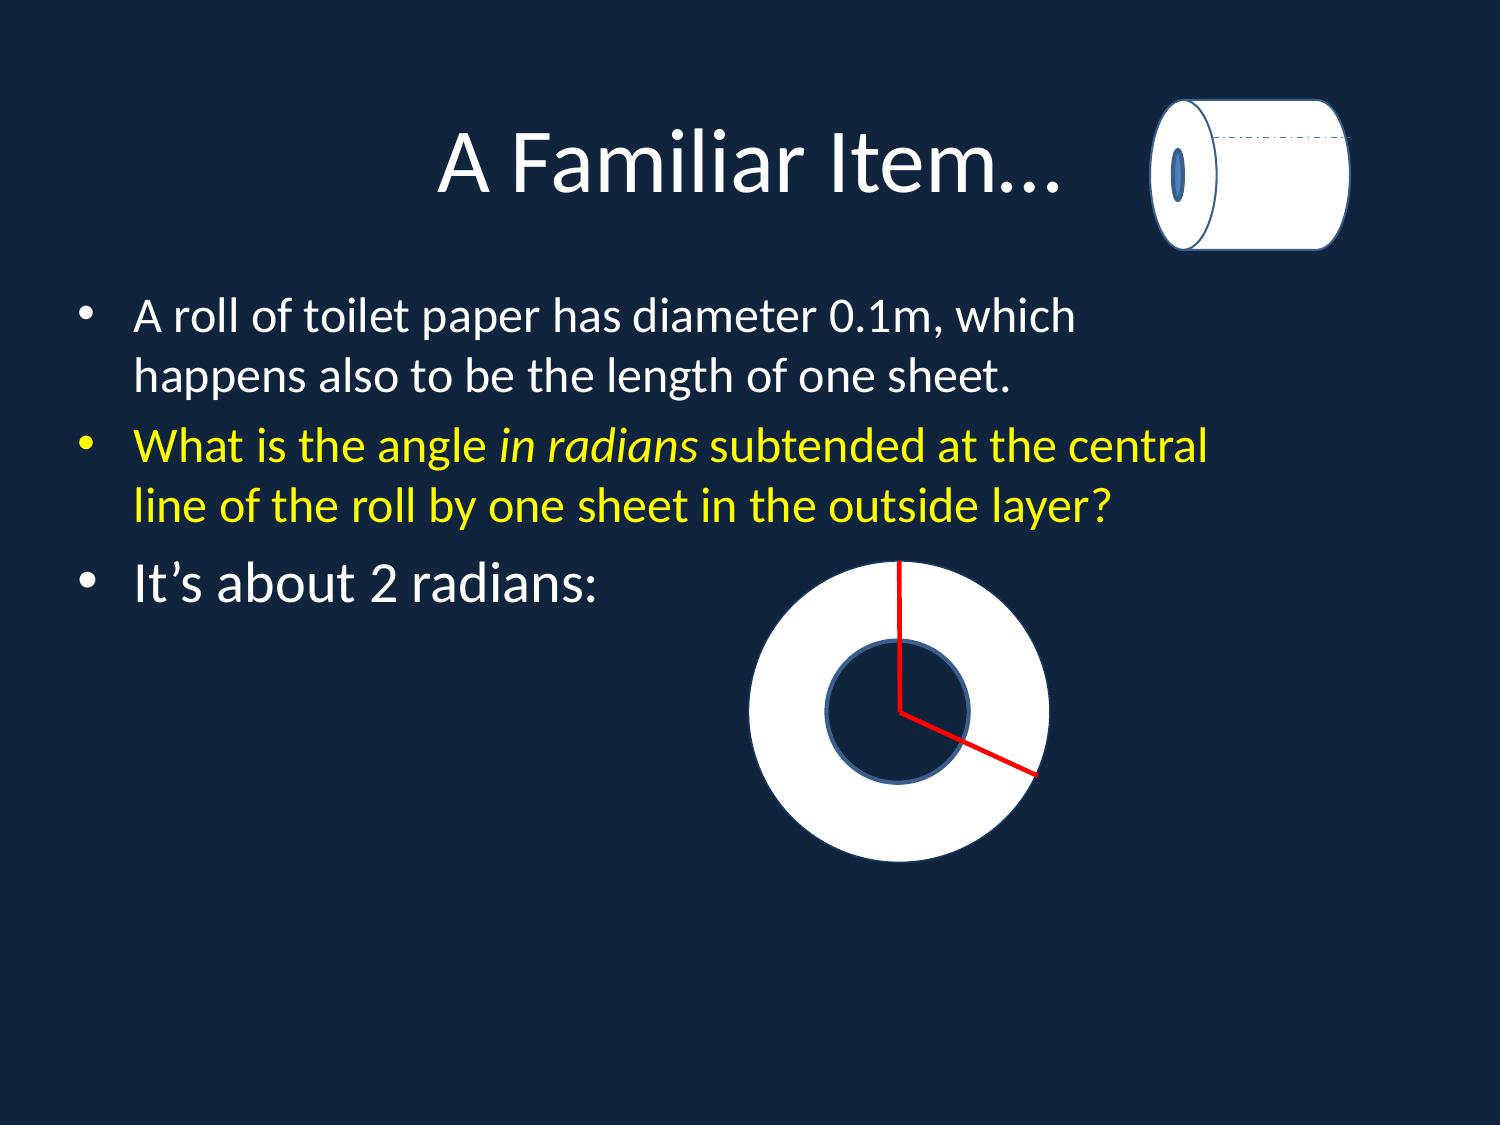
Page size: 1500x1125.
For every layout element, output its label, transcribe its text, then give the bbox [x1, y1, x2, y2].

text_box [824, 646, 958, 785]
text_box [903, 646, 971, 739]
list A roll of toilet paper has diameter 0.1m, which happens also to be the length of one sheet. What is the angle in radians subtended at the central line of the roll by one sheet in the outside layer? It’s about 2 radians: [62, 275, 975, 930]
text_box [1149, 99, 1351, 251]
text_box [746, 558, 1053, 865]
title A Familiar Item… [75, 62, 1425, 250]
list J [975, 262, 1425, 1005]
